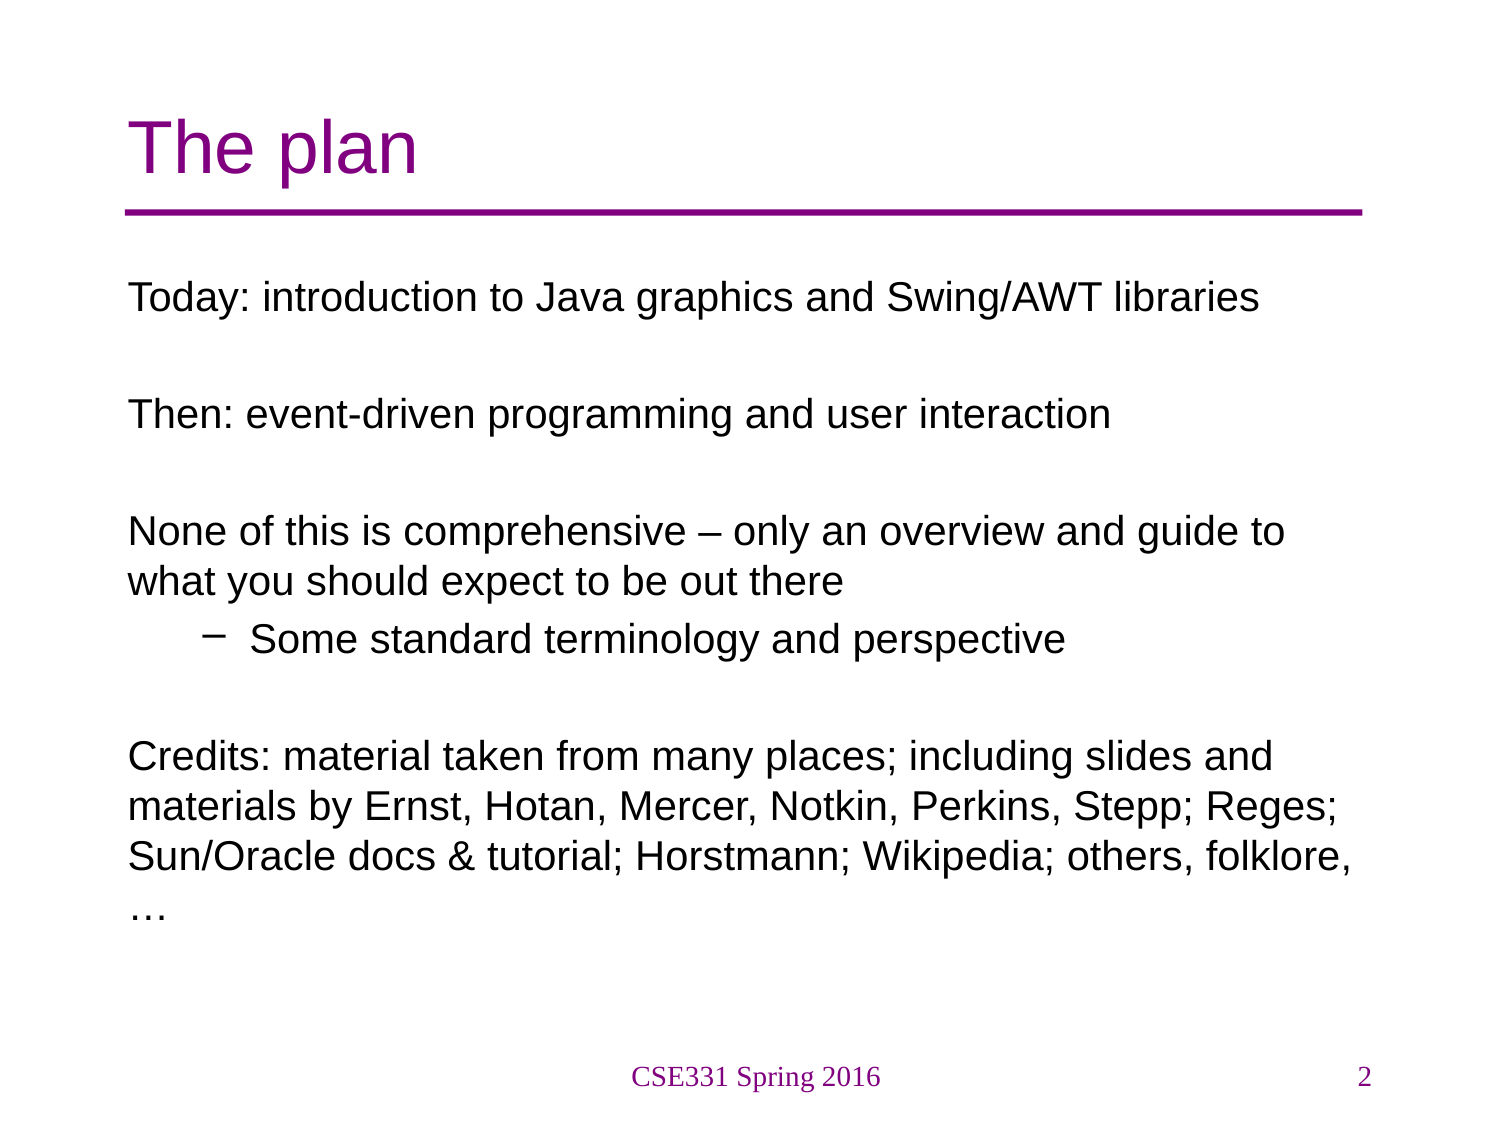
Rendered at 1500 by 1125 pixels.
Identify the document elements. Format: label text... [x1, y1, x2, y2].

title The plan [112, 50, 1388, 238]
slide_number 2 [1074, 1049, 1388, 1125]
footer CSE331 Spring 2016 [474, 1049, 1038, 1125]
list Today: introduction to Java graphics and Swing/AWT libraries Then: event-driven programming and user interaction None of this is comprehensive – only an overview and guide to what you should expect to be out there Some standard terminology and perspective Credits: material taken from many places; including slides and materials by Ernst, Hotan, Mercer, Notkin, Perkins, Stepp; Reges; Sun/Oracle docs & tutorial; Horstmann; Wikipedia; others, folklore, … [112, 262, 1388, 1000]
